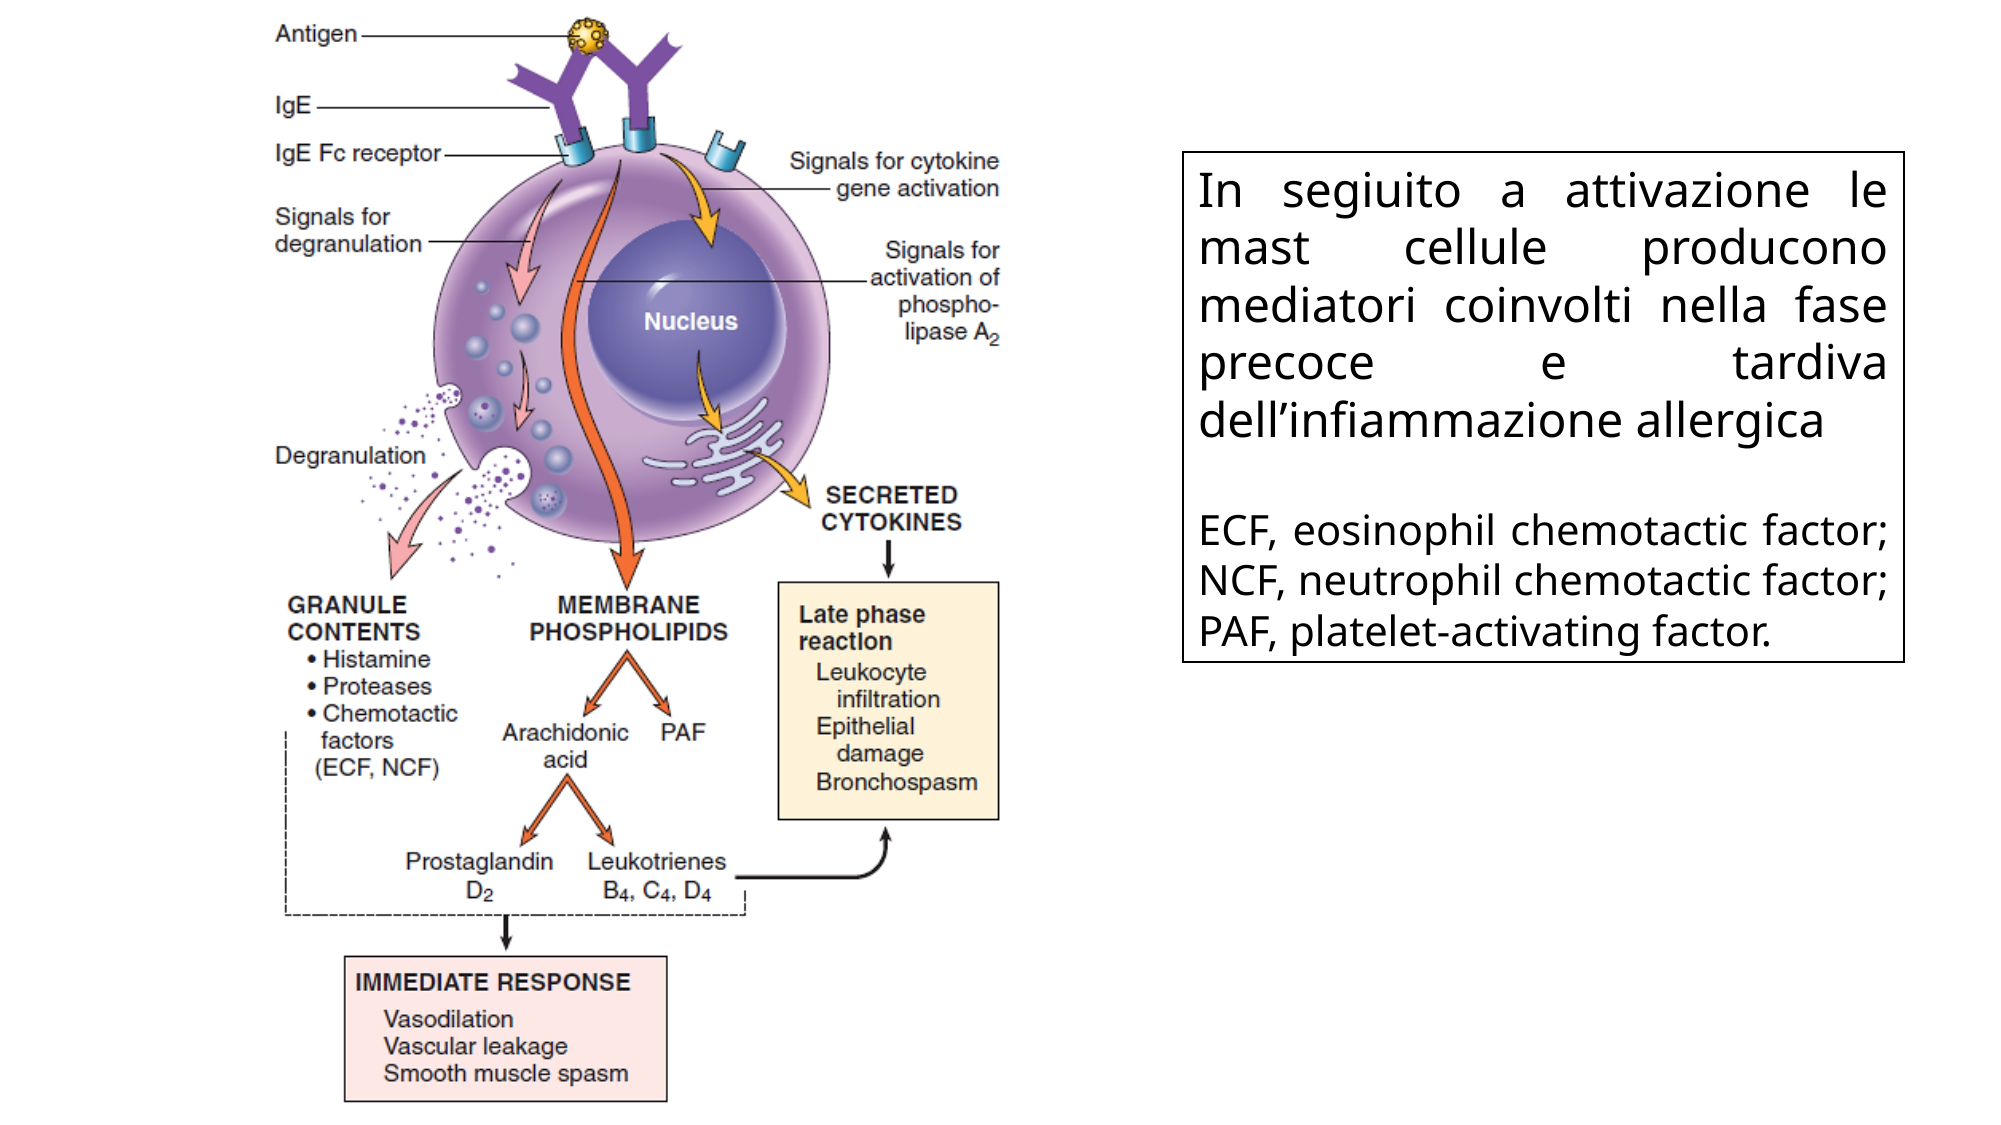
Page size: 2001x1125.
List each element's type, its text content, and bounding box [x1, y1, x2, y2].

text_box In segiuito a attivazione le mast cellule producono mediatori coinvolti nella fase precoce e tardiva dell’infiammazione allergica ECF, eosinophil chemotactic factor; NCF, neutrophil chemotactic factor; PAF, platelet-activating factor. [1183, 152, 1904, 662]
picture [255, 7, 1014, 1112]
